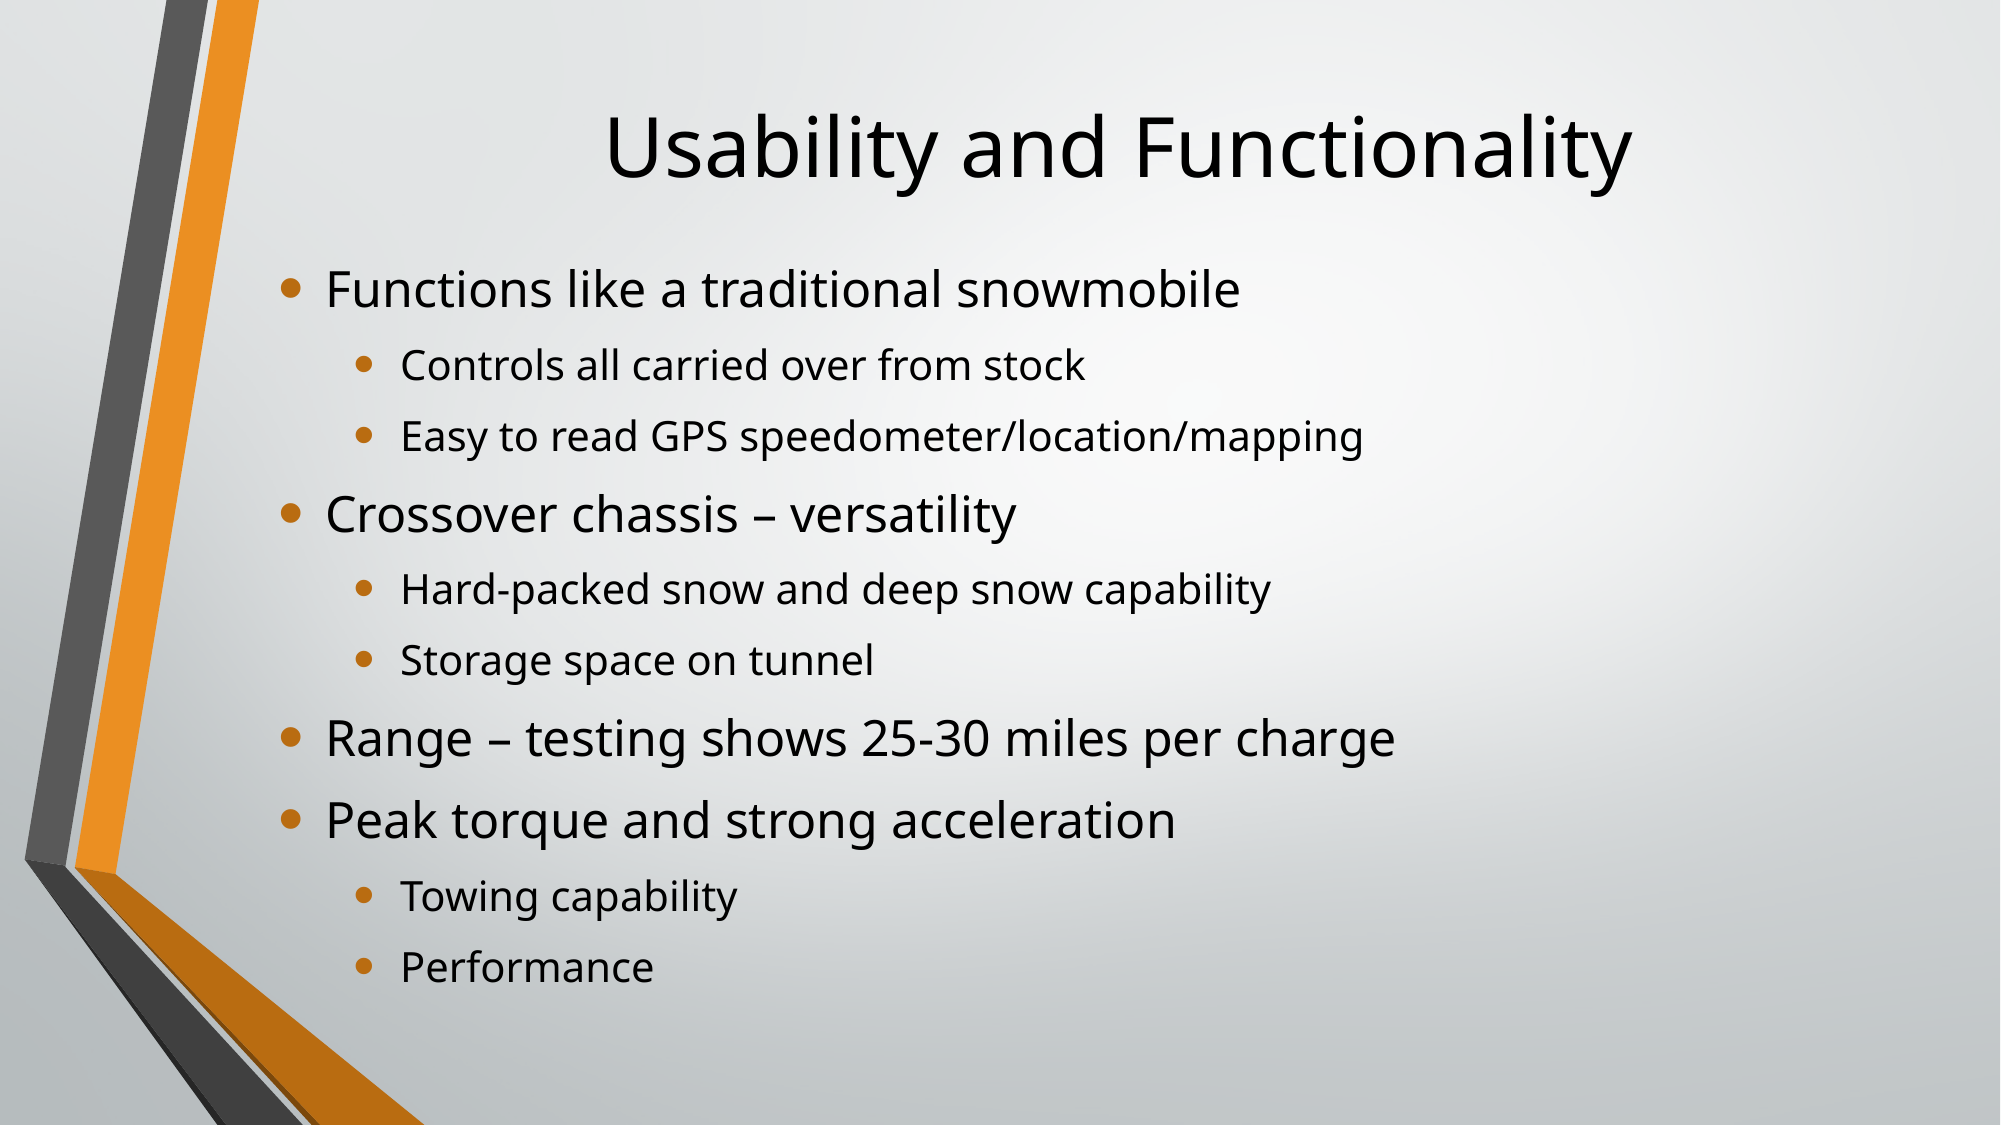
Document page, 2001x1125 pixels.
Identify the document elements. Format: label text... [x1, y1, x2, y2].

list Functions like a traditional snowmobile Controls all carried over from stock Easy to read GPS speedometer/location/mapping Crossover chassis – versatility Hard-packed snow and deep snow capability Storage space on tunnel Range – testing shows 25-30 miles per charge Peak torque and strong acceleration Towing capability Performance [263, 235, 1941, 1014]
title Usability and Functionality [297, 0, 1941, 235]
